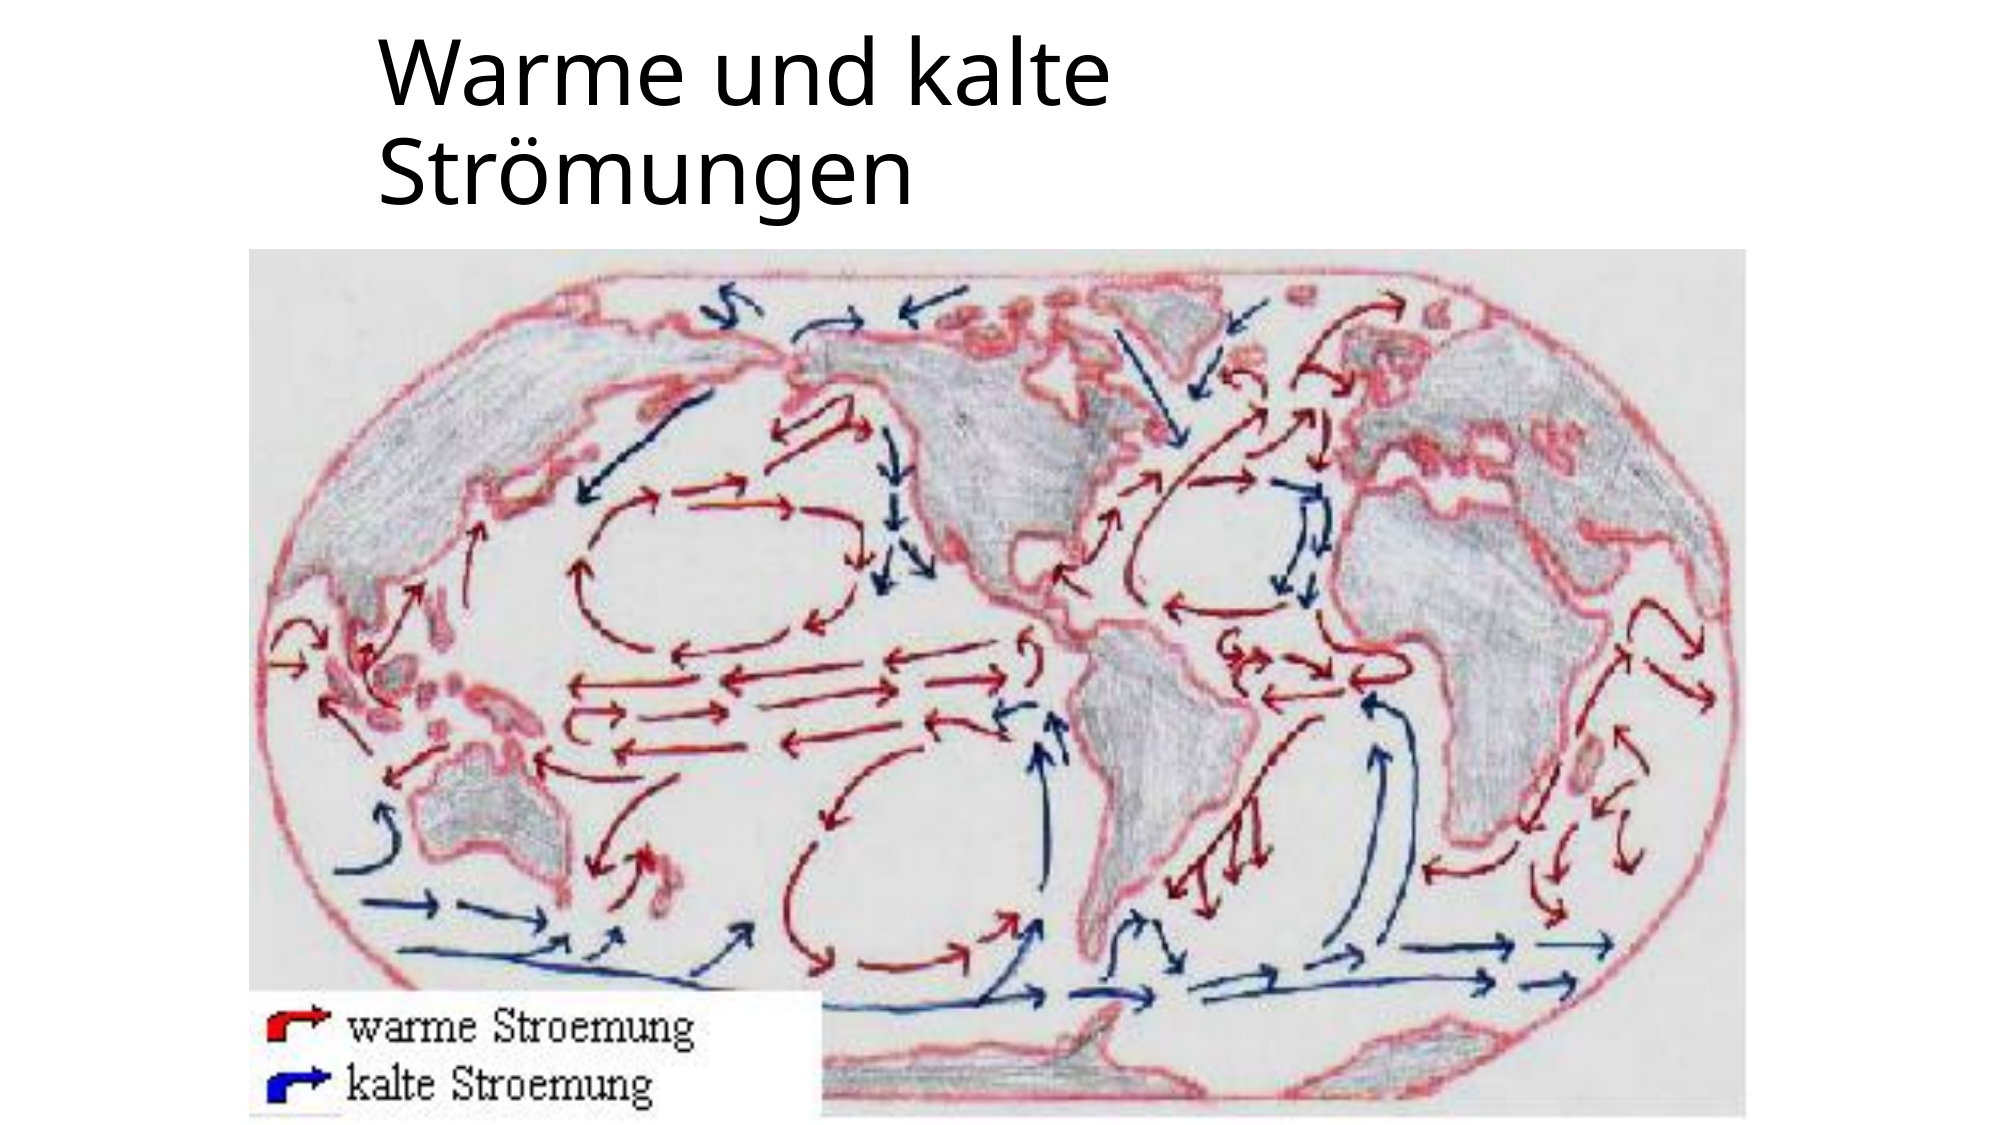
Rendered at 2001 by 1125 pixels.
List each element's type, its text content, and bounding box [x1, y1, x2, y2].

title Warme und kalte Strömungen [362, 50, 1638, 200]
picture [249, 249, 1750, 1125]
